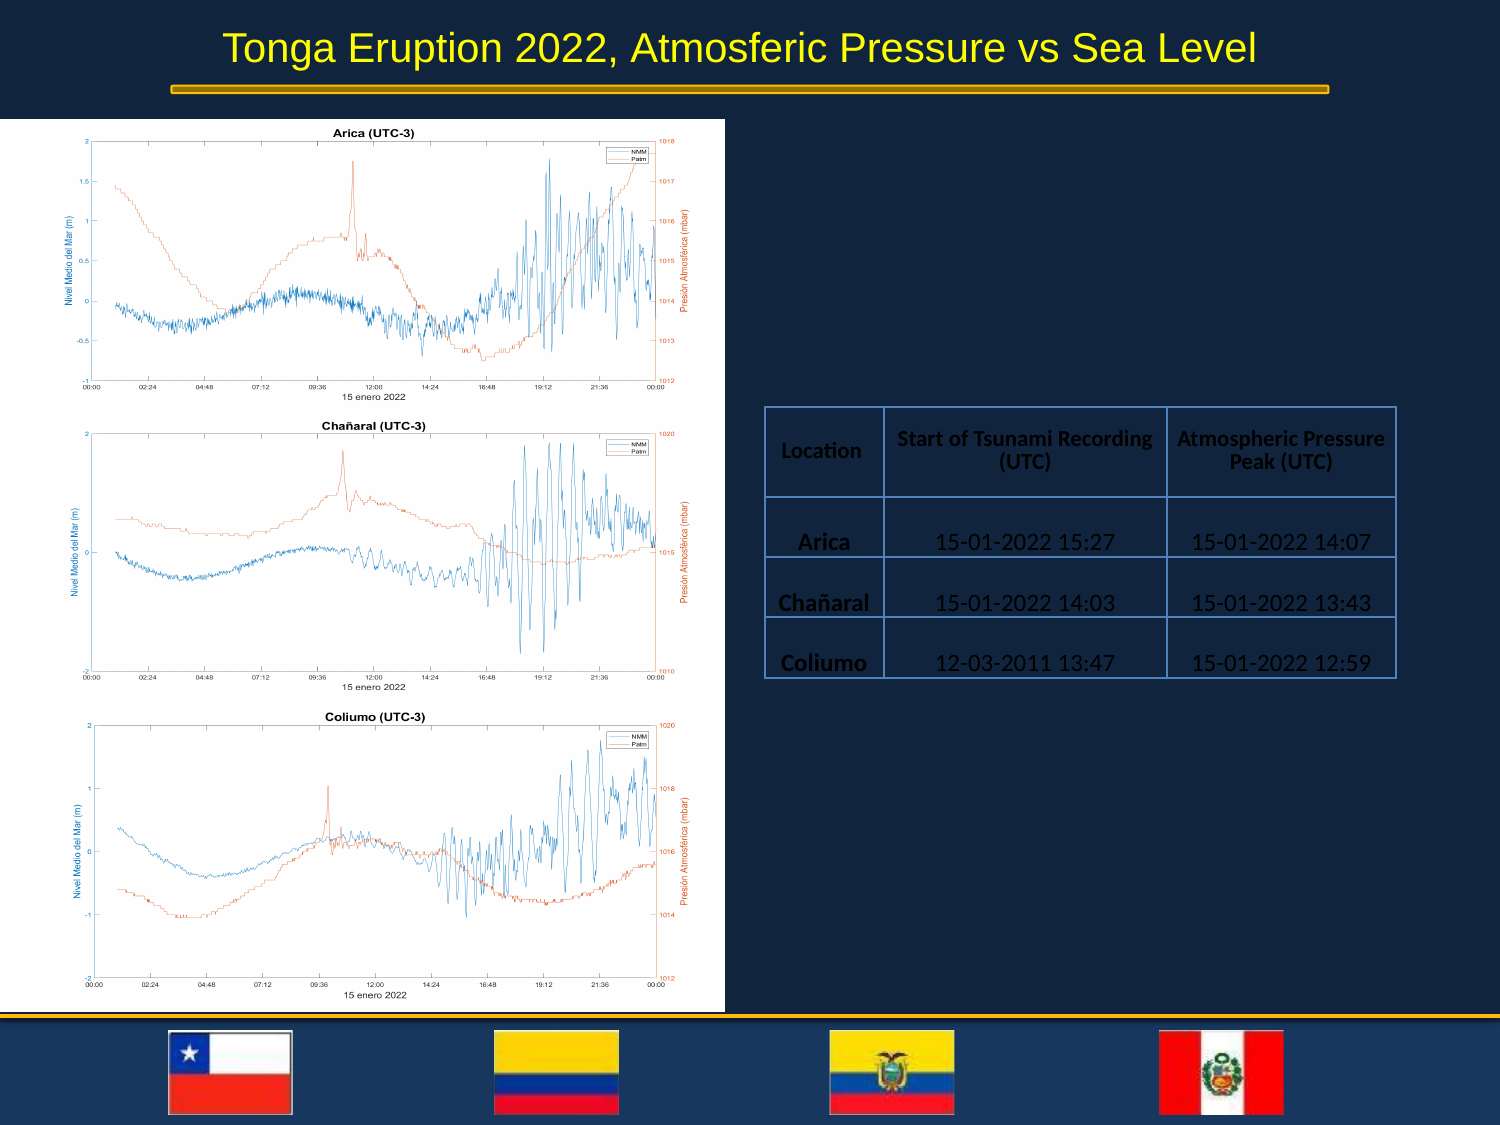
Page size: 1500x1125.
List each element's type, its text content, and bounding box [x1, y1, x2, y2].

table_cell Coliumo [766, 618, 883, 677]
text_box [171, 85, 1329, 94]
table_header Start of Tsunami Recording (UTC) [885, 408, 1166, 496]
text_box [0, 1025, 1500, 1125]
picture [829, 1029, 955, 1115]
table_cell 15-01-2022 14:07 [1168, 498, 1395, 556]
table_cell 15-01-2022 12:59 [1168, 618, 1395, 677]
table_cell Chañaral [766, 558, 883, 616]
table_cell Arica [766, 498, 883, 556]
picture [0, 118, 726, 1012]
table_cell 15-01-2022 15:27 [885, 498, 1166, 556]
picture [167, 1029, 294, 1115]
table_header Atmospheric Pressure Peak (UTC) [1168, 408, 1395, 496]
table_cell 15-01-2022 14:03 [885, 558, 1166, 616]
table_cell 15-01-2022 13:43 [1168, 558, 1395, 616]
table_cell 12-03-2011 13:47 [885, 618, 1166, 677]
picture [493, 1029, 620, 1115]
text_box Tonga Eruption 2022, Atmosferic Pressure vs Sea Level [106, 12, 1374, 138]
table_header Location [766, 408, 883, 496]
picture [1158, 1029, 1285, 1115]
